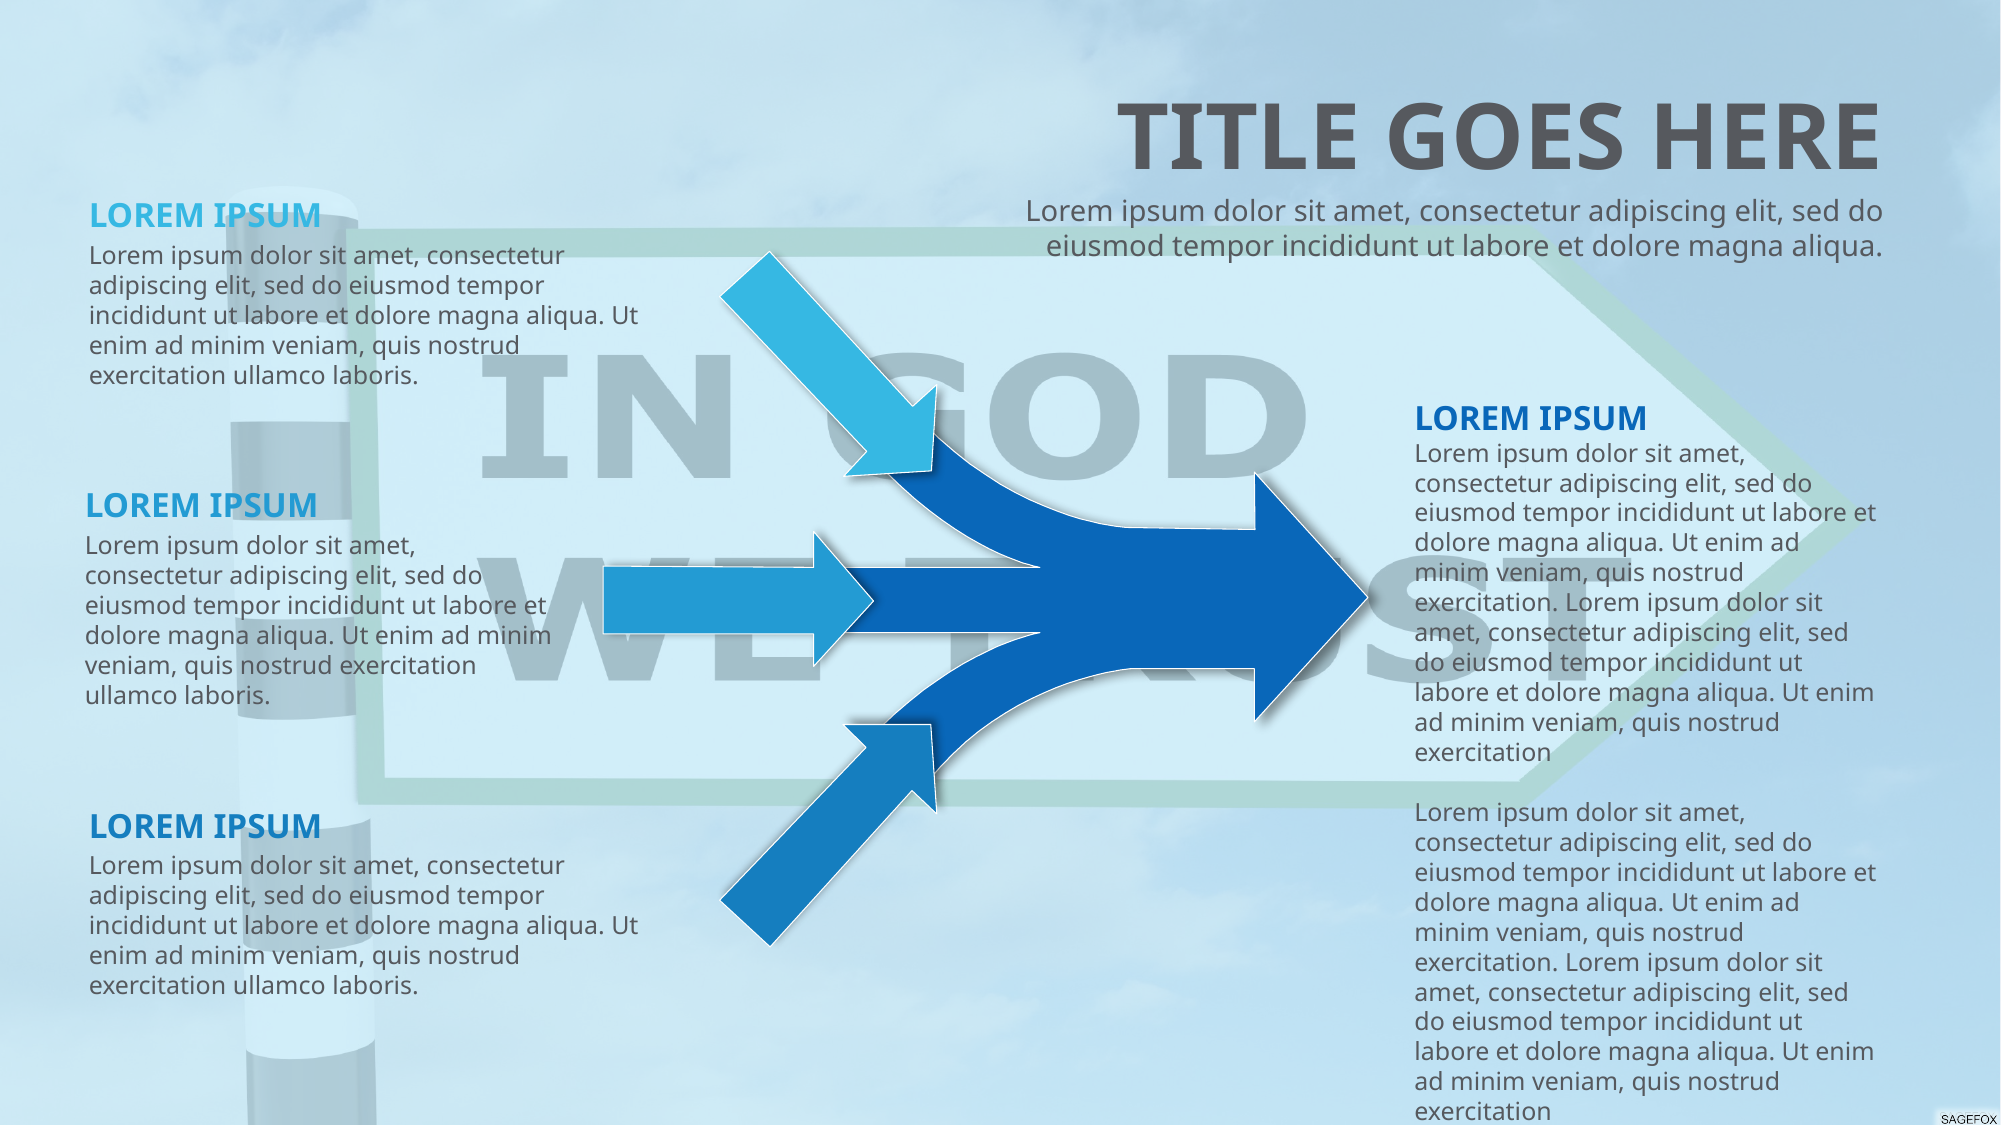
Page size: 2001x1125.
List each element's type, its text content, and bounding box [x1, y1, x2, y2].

text_box LOREM IPSUM Lorem ipsum dolor sit amet, consectetur adipiscing elit, sed do eiusmod tempor incididunt ut labore et dolore magna aliqua. Ut enim ad minim veniam, quis nostrud exercitation ullamco laboris. [69, 477, 570, 717]
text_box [944, 70, 1899, 271]
text_box [719, 251, 937, 477]
text_box LOREM IPSUM Lorem ipsum dolor sit amet, consectetur adipiscing elit, sed do eiusmod tempor incididunt ut labore et dolore magna aliqua. Ut enim ad minim veniam, quis nostrud exercitation ullamco laboris. [73, 187, 677, 397]
text_box [603, 531, 874, 667]
text_box LOREM IPSUM Lorem ipsum dolor sit amet, consectetur adipiscing elit, sed do eiusmod tempor incididunt ut labore et dolore magna aliqua. Ut enim ad minim veniam, quis nostrud exercitation ullamco laboris. [73, 797, 677, 1007]
picture [1938, 1114, 1999, 1125]
text_box [860, 441, 1369, 764]
text_box [719, 724, 937, 947]
text_box LOREM IPSUM Lorem ipsum dolor sit amet, consectetur adipiscing elit, sed do eiusmod tempor incididunt ut labore et dolore magna aliqua. Ut enim ad minim veniam, quis nostrud exercitation. Lorem ipsum dolor sit amet, consectetur adipiscing elit, sed do eiusmod tempor incididunt ut labore et dolore magna aliqua. Ut enim ad minim veniam, quis nostrud exercitation Lorem ipsum dolor sit amet, consectetur adipiscing elit, sed do eiusmod tempor incididunt ut labore et dolore magna aliqua. Ut enim ad minim veniam, quis nostrud exercitation. Lorem ipsum dolor sit amet, consectetur adipiscing elit, sed do eiusmod tempor incididunt ut labore et dolore magna aliqua. Ut enim ad minim veniam, quis nostrud exercitation [1399, 389, 1897, 1125]
